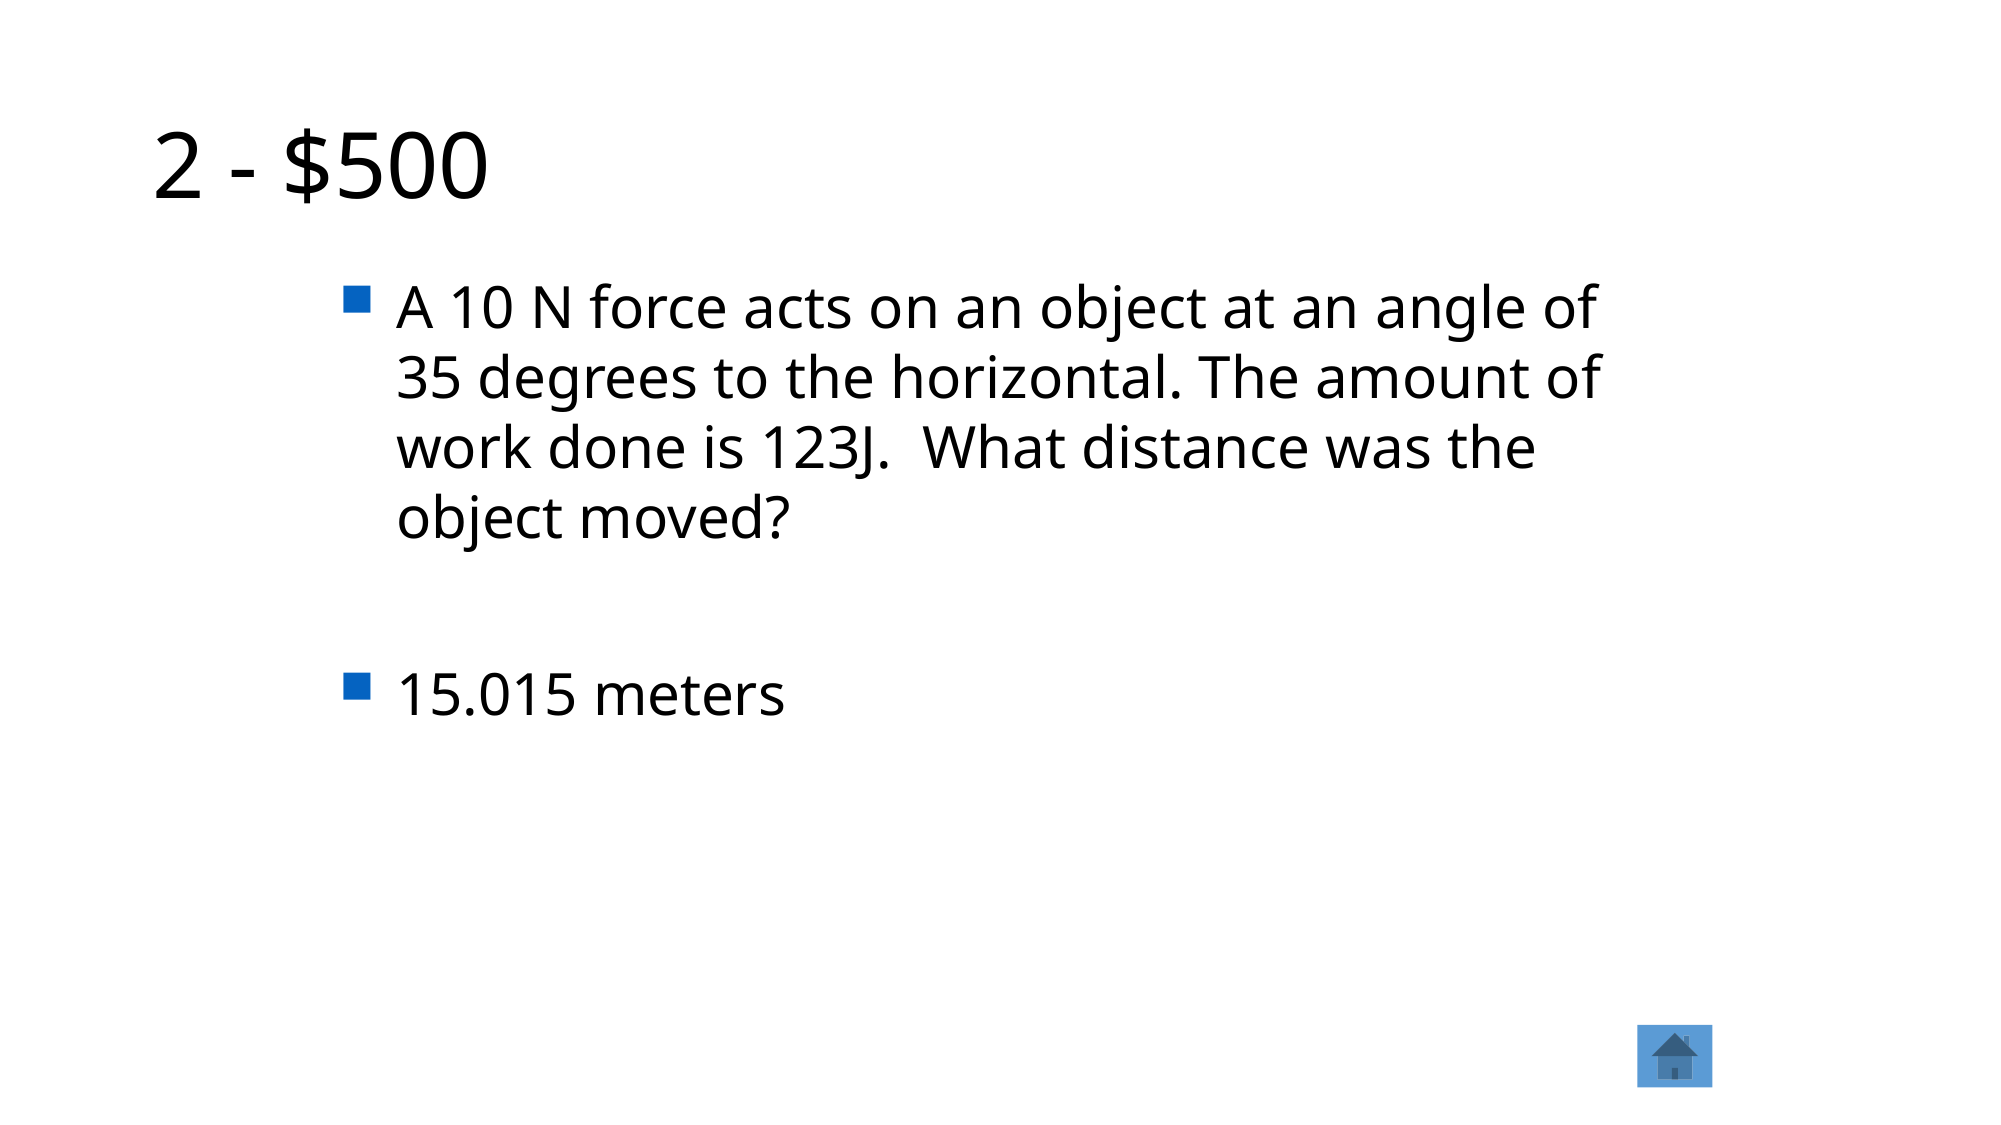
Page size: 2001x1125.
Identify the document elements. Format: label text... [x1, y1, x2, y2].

text_box [1637, 1024, 1713, 1088]
text_box 15.015 meters [324, 650, 1675, 1000]
title 2 - $500 [137, 59, 1863, 278]
text_box A 10 N force acts on an object at an angle of 35 degrees to the horizontal. The amount of work done is 123J. What distance was the object moved? [324, 262, 1675, 588]
